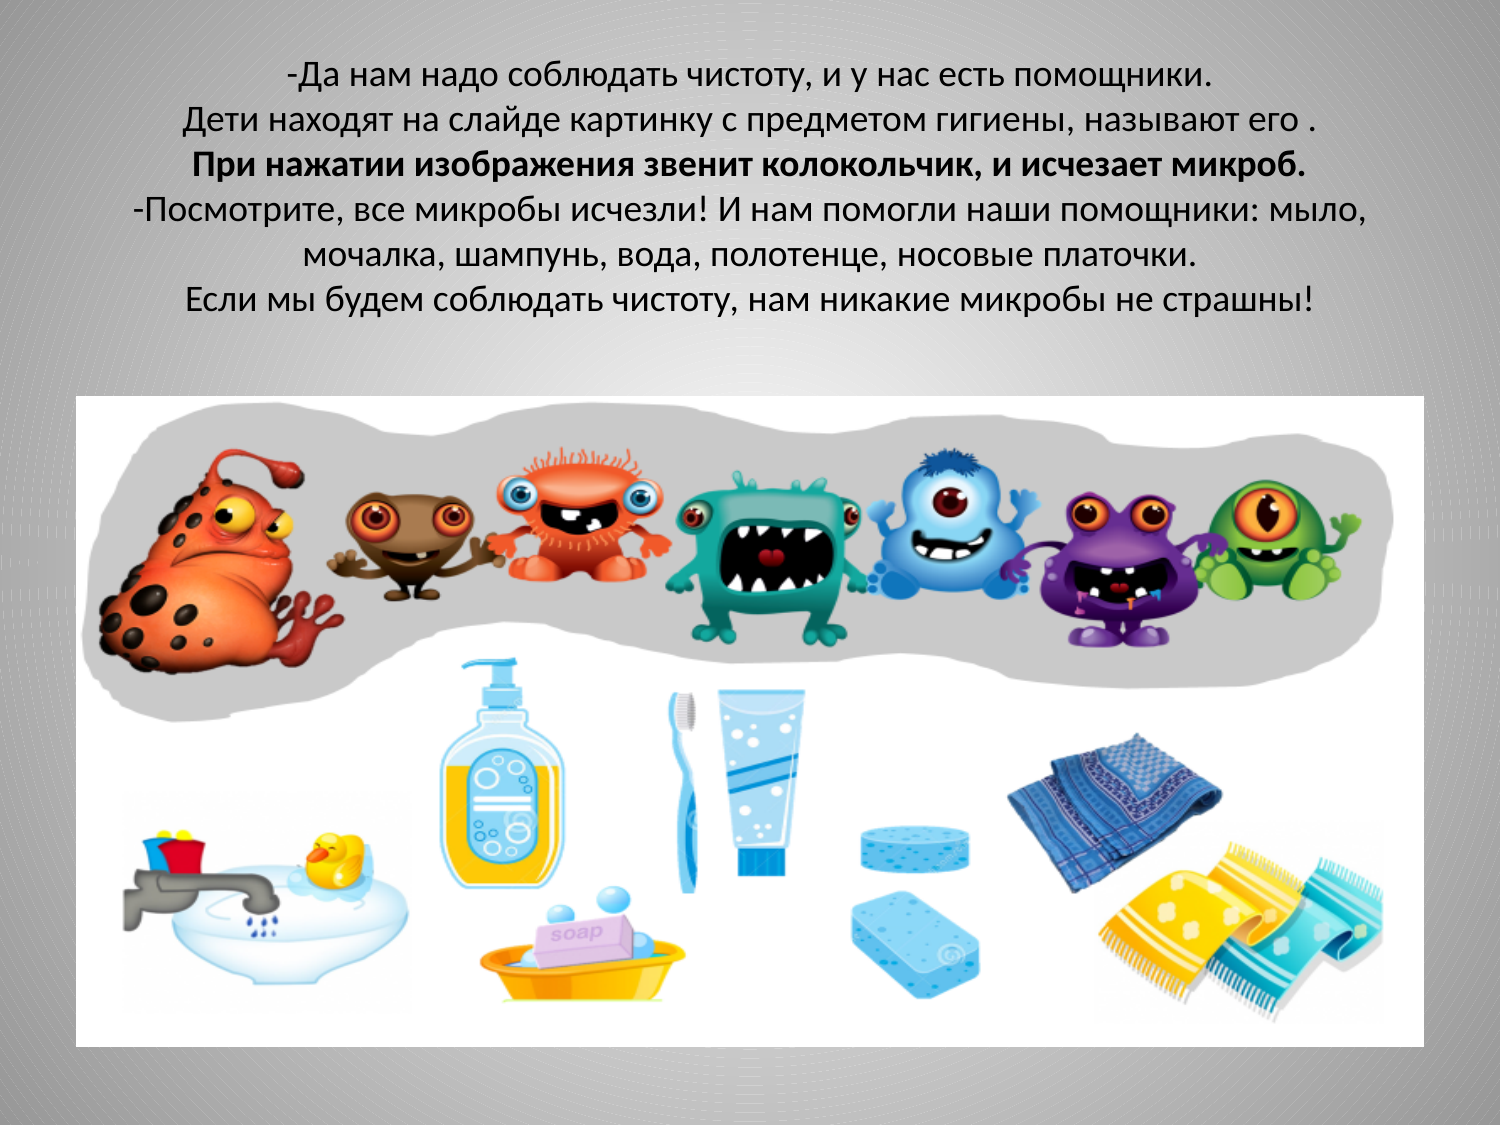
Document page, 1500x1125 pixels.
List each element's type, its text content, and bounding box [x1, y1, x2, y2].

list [76, 395, 1424, 1048]
title -Да нам надо соблюдать чистоту, и у нас есть помощники. Дети находят на слайде картинку с предметом гигиены, называют его . При нажатии изображения звенит колокольчик, и исчезает микроб. -Посмотрите, все микробы исчезли! И нам помогли наши помощники: мыло, мочалка, шампунь, вода, полотенце, носовые платочки. Если мы будем соблюдать чистоту, нам никакие микробы не страшны! [75, 45, 1425, 233]
